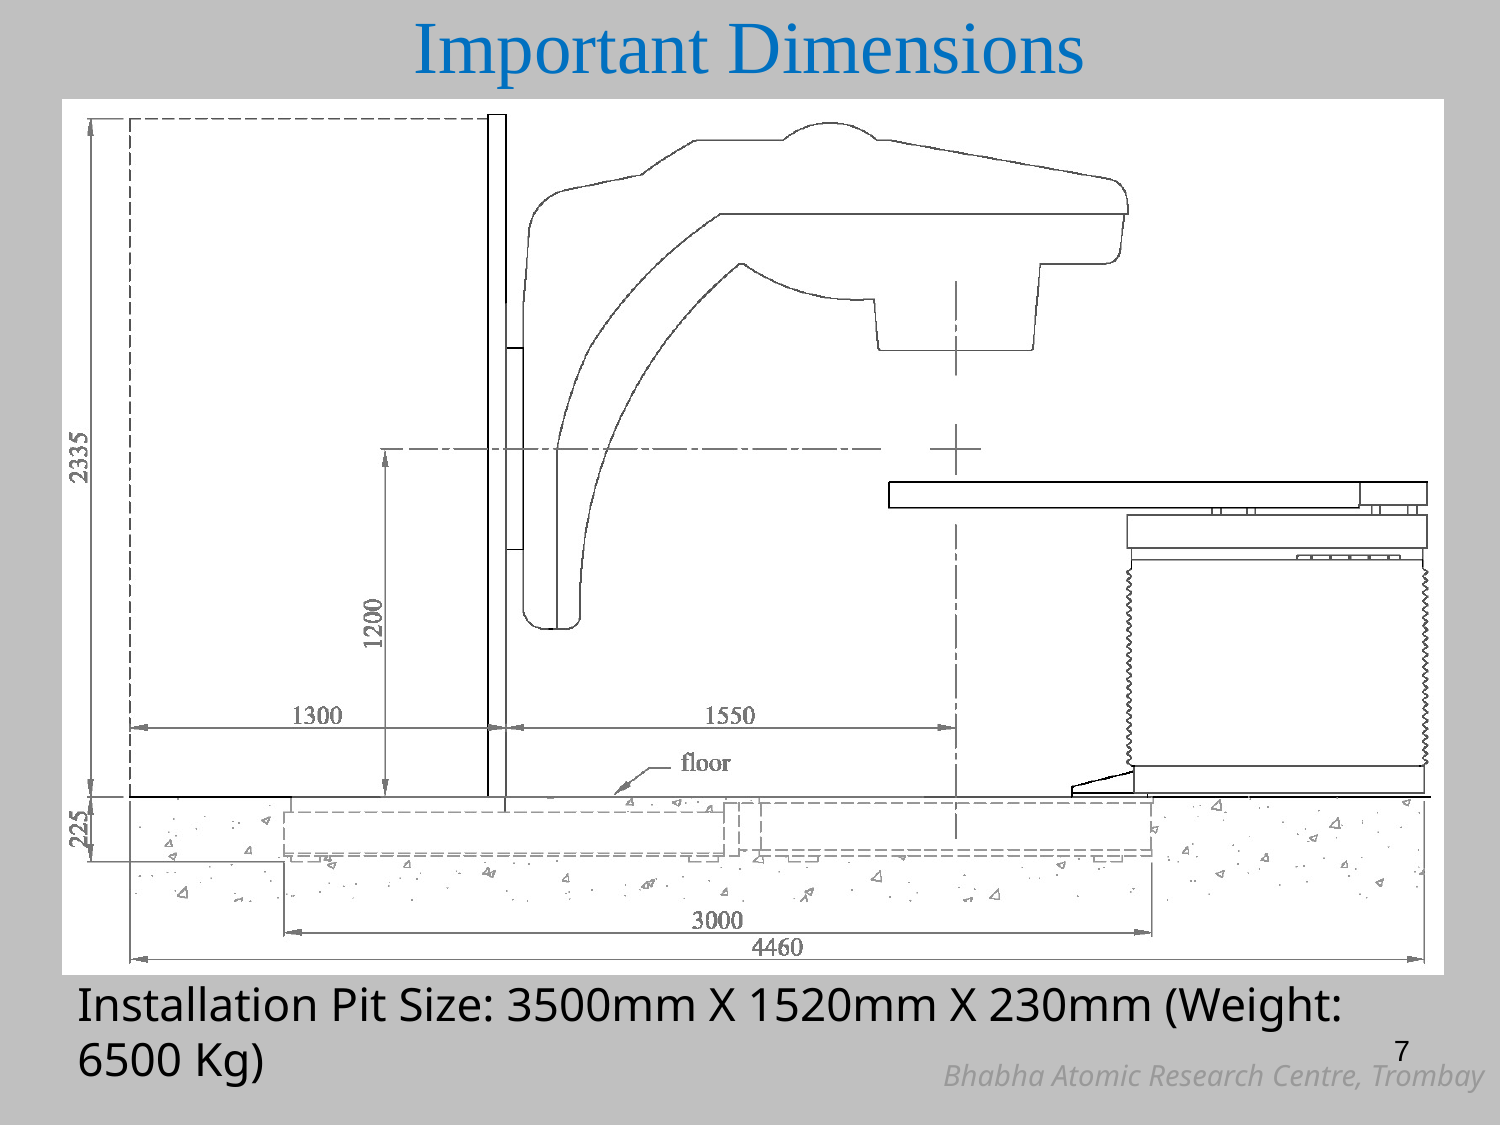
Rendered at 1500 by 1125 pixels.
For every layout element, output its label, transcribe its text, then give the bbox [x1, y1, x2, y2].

picture [62, 99, 1444, 976]
text_box Installation Pit Size: 3500mm X 1520mm X 230mm (Weight: 6500 Kg) [62, 968, 1450, 1094]
title Important Dimensions [74, 0, 1426, 88]
slide_number 7 [1074, 1024, 1426, 1103]
footer Bhabha Atomic Research Centre, Trombay [887, 1049, 1500, 1111]
